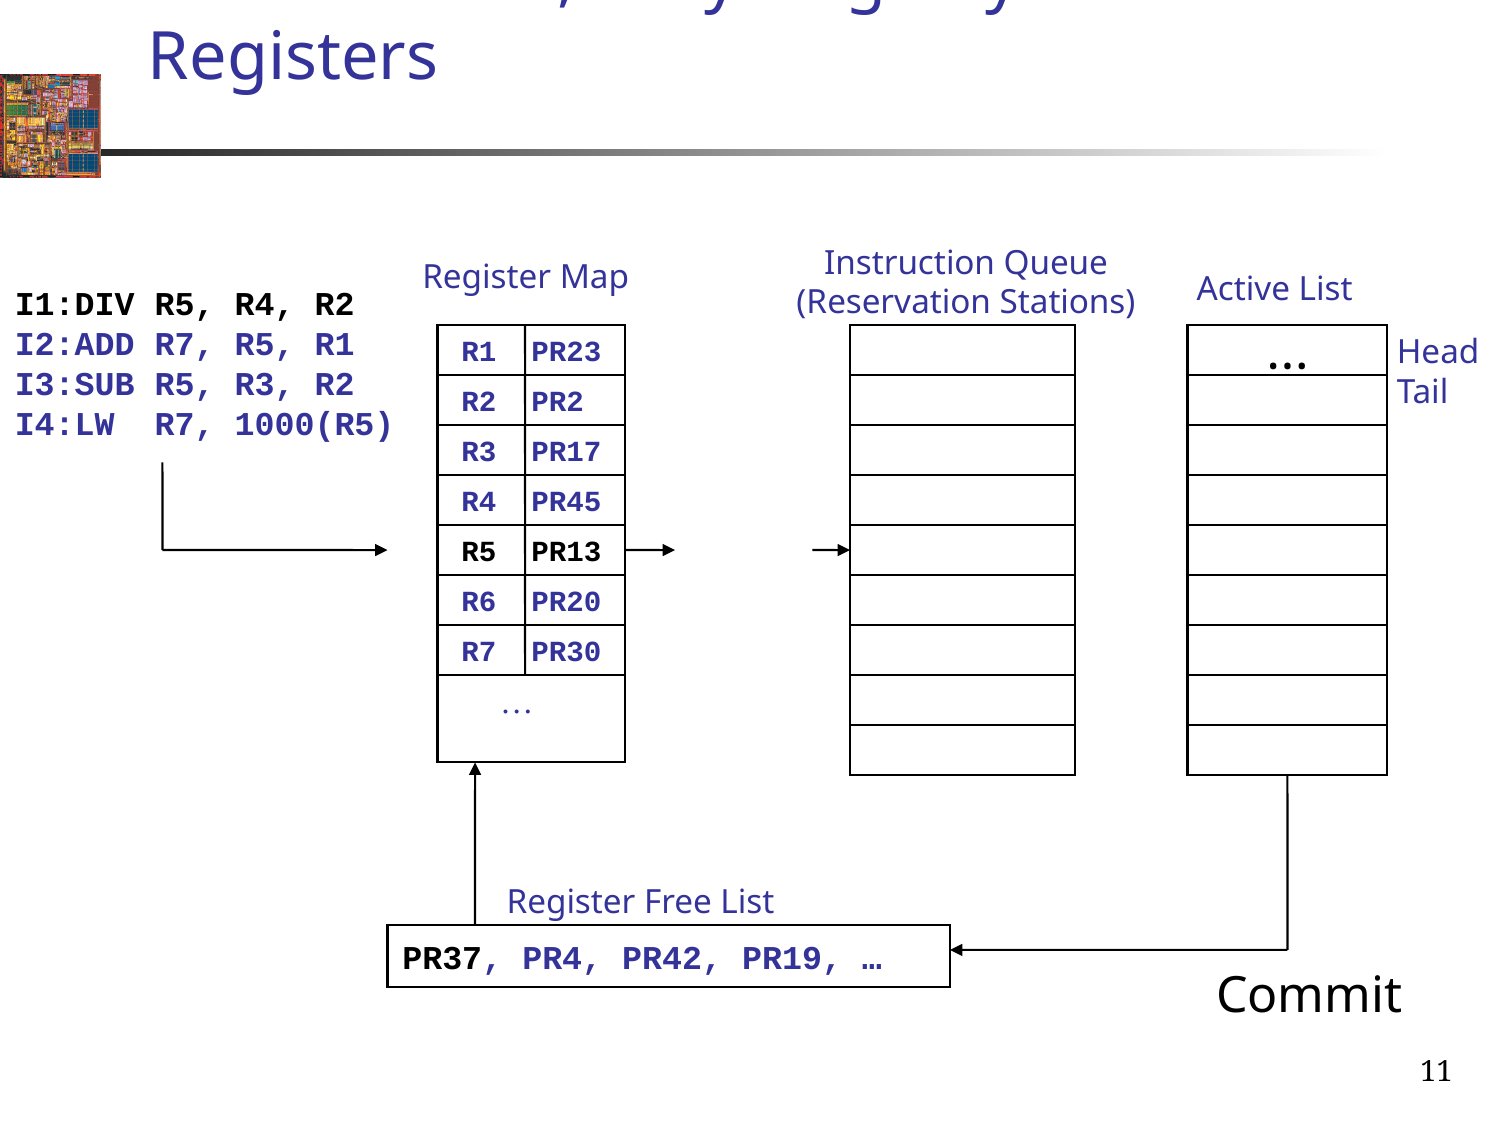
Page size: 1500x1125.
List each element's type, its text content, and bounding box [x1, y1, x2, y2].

text_box R6 PR20 [437, 575, 525, 624]
text_box R4 PR45 [526, 474, 625, 525]
text_box [1187, 475, 1388, 525]
text_box [849, 375, 1075, 425]
text_box Head Tail [1382, 322, 1495, 418]
text_box [849, 675, 1075, 725]
text_box [849, 725, 1075, 775]
text_box R3 PR17 [437, 425, 525, 474]
text_box Register Map [407, 247, 645, 303]
text_box [849, 624, 1075, 675]
text_box [849, 328, 1075, 375]
text_box [1187, 625, 1388, 675]
text_box R2 PR2 [437, 375, 525, 425]
text_box [1187, 425, 1388, 475]
text_box R6 PR20 [526, 575, 625, 624]
text_box [162, 543, 388, 557]
text_box Instruction Queue (Reservation Stations) [781, 233, 1151, 328]
text_box Active List [1181, 260, 1368, 315]
text_box [1187, 525, 1388, 575]
text_box R2 PR2 [526, 375, 625, 425]
text_box R1 PR23 [437, 324, 525, 375]
picture [0, 74, 101, 178]
text_box [624, 543, 676, 557]
text_box [849, 575, 1075, 624]
text_box I1:DIV R5, R4, R2 I2:ADD R7, R5, R1 I3:SUB R5, R3, R2 I4:LW R7, 1000(R5) [0, 274, 410, 450]
text_box Commit [1201, 955, 1418, 1031]
text_box [1187, 575, 1388, 625]
text_box R3 PR17 [526, 425, 625, 474]
text_box R7 PR30 [526, 624, 625, 674]
text_box [468, 762, 482, 925]
text_box [437, 674, 625, 763]
text_box … [1187, 324, 1382, 375]
text_box R5 PR13 [437, 525, 525, 575]
text_box [949, 943, 1288, 957]
text_box Register Free List [491, 872, 790, 928]
title MIPS R10000, Recycling Physical Registers [132, 22, 1463, 101]
text_box [1187, 675, 1388, 725]
text_box R7 PR30 [437, 624, 525, 674]
slide_number 11 [1155, 1024, 1468, 1100]
text_box PR37, PR4, PR42, PR19, … [387, 924, 950, 988]
text_box [1187, 375, 1388, 425]
text_box [812, 543, 849, 557]
text_box [1187, 725, 1388, 775]
text_box [849, 525, 1075, 575]
text_box [849, 474, 1075, 525]
text_box R1 PR23 [526, 324, 625, 375]
text_box R5 PR13 [526, 525, 625, 575]
text_box [849, 425, 1075, 474]
text_box R4 PR45 [437, 474, 525, 525]
